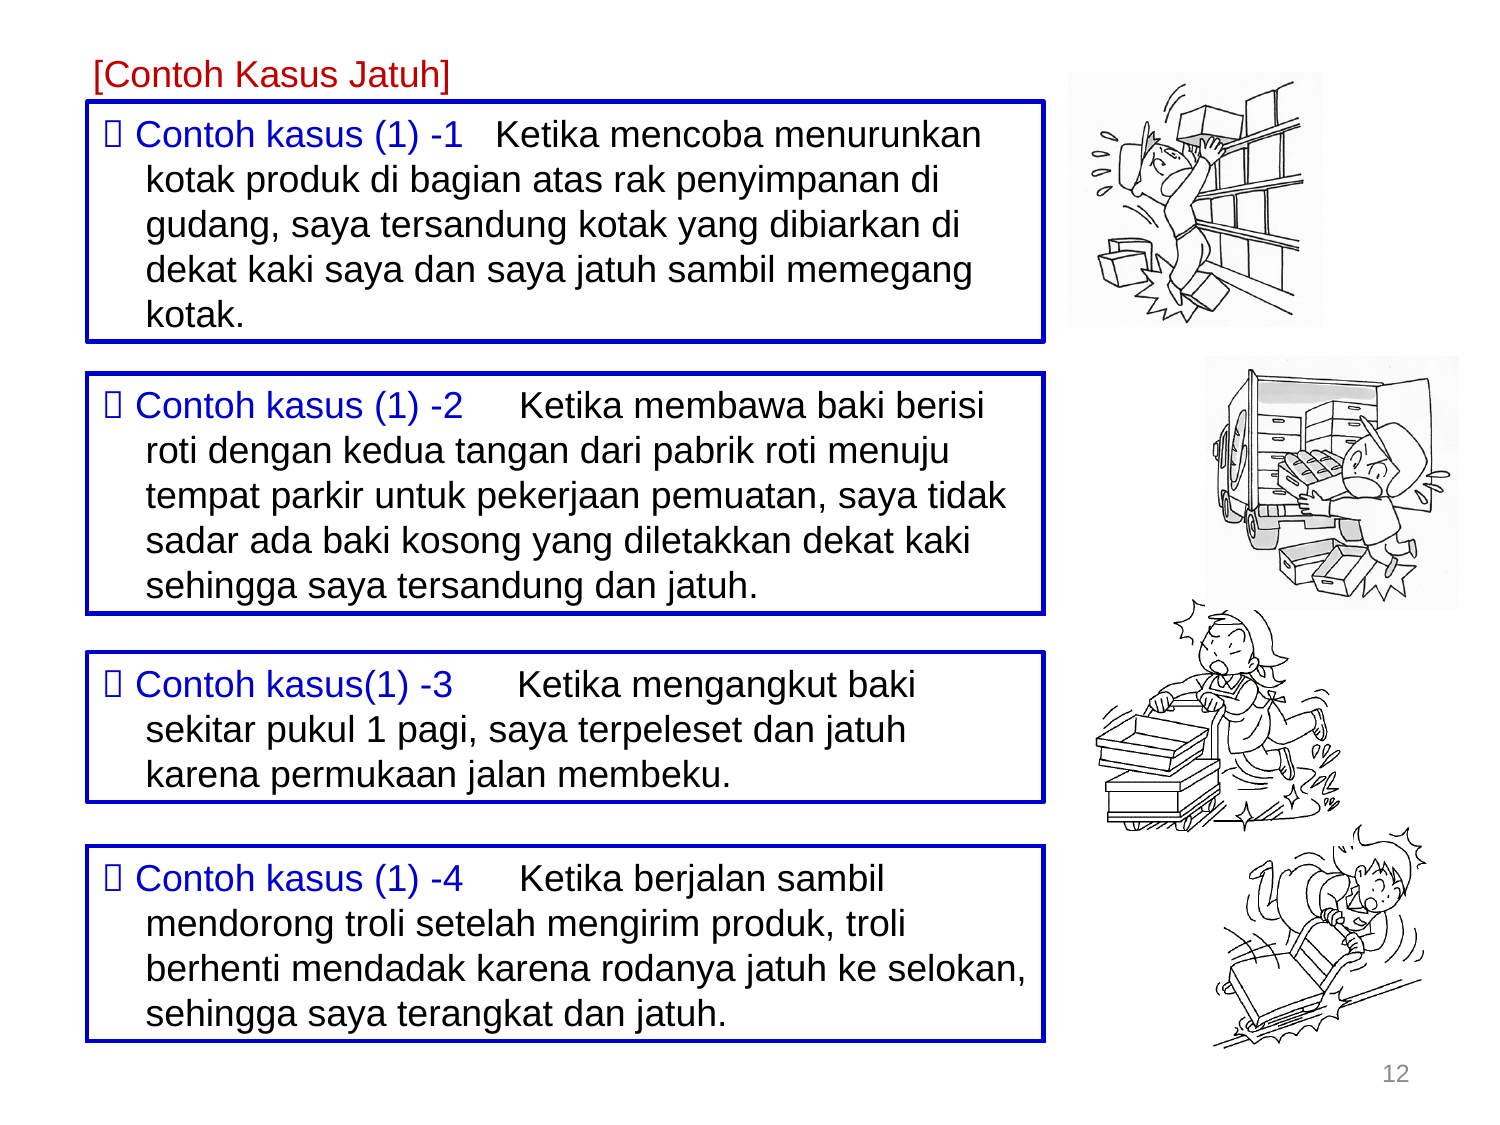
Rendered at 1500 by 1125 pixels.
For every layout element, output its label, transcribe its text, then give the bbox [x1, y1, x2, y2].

text_box  Contoh kasus (1) -2 Ketika membawa baki berisi roti dengan kedua tangan dari pabrik roti menuju tempat parkir untuk pekerjaan pemuatan, saya tidak sadar ada baki kosong yang diletakkan dekat kaki sehingga saya tersandung dan jatuh. [87, 373, 1044, 614]
text_box  Contoh kasus(1) -3 Ketika mengangkut baki sekitar pukul 1 pagi, saya terpeleset dan jatuh karena permukaan jalan membeku. [85, 650, 1046, 804]
text_box [Contoh Kasus Jatuh] [78, 42, 528, 103]
picture [1080, 355, 1459, 1071]
text_box  Contoh kasus (1) -4 Ketika berjalan sambil mendorong troli setelah mengirim produk, troli berhenti mendadak karena rodanya jatuh ke selokan, sehingga saya terangkat dan jatuh. [87, 846, 1044, 1042]
slide_number 12 [1074, 1042, 1425, 1103]
picture [1068, 72, 1323, 327]
text_box  Contoh kasus (1) -1 Ketika mencoba menurunkan kotak produk di bagian atas rak penyimpanan di gudang, saya tersandung kotak yang dibiarkan di dekat kaki saya dan saya jatuh sambil memegang kotak. [85, 100, 1046, 344]
